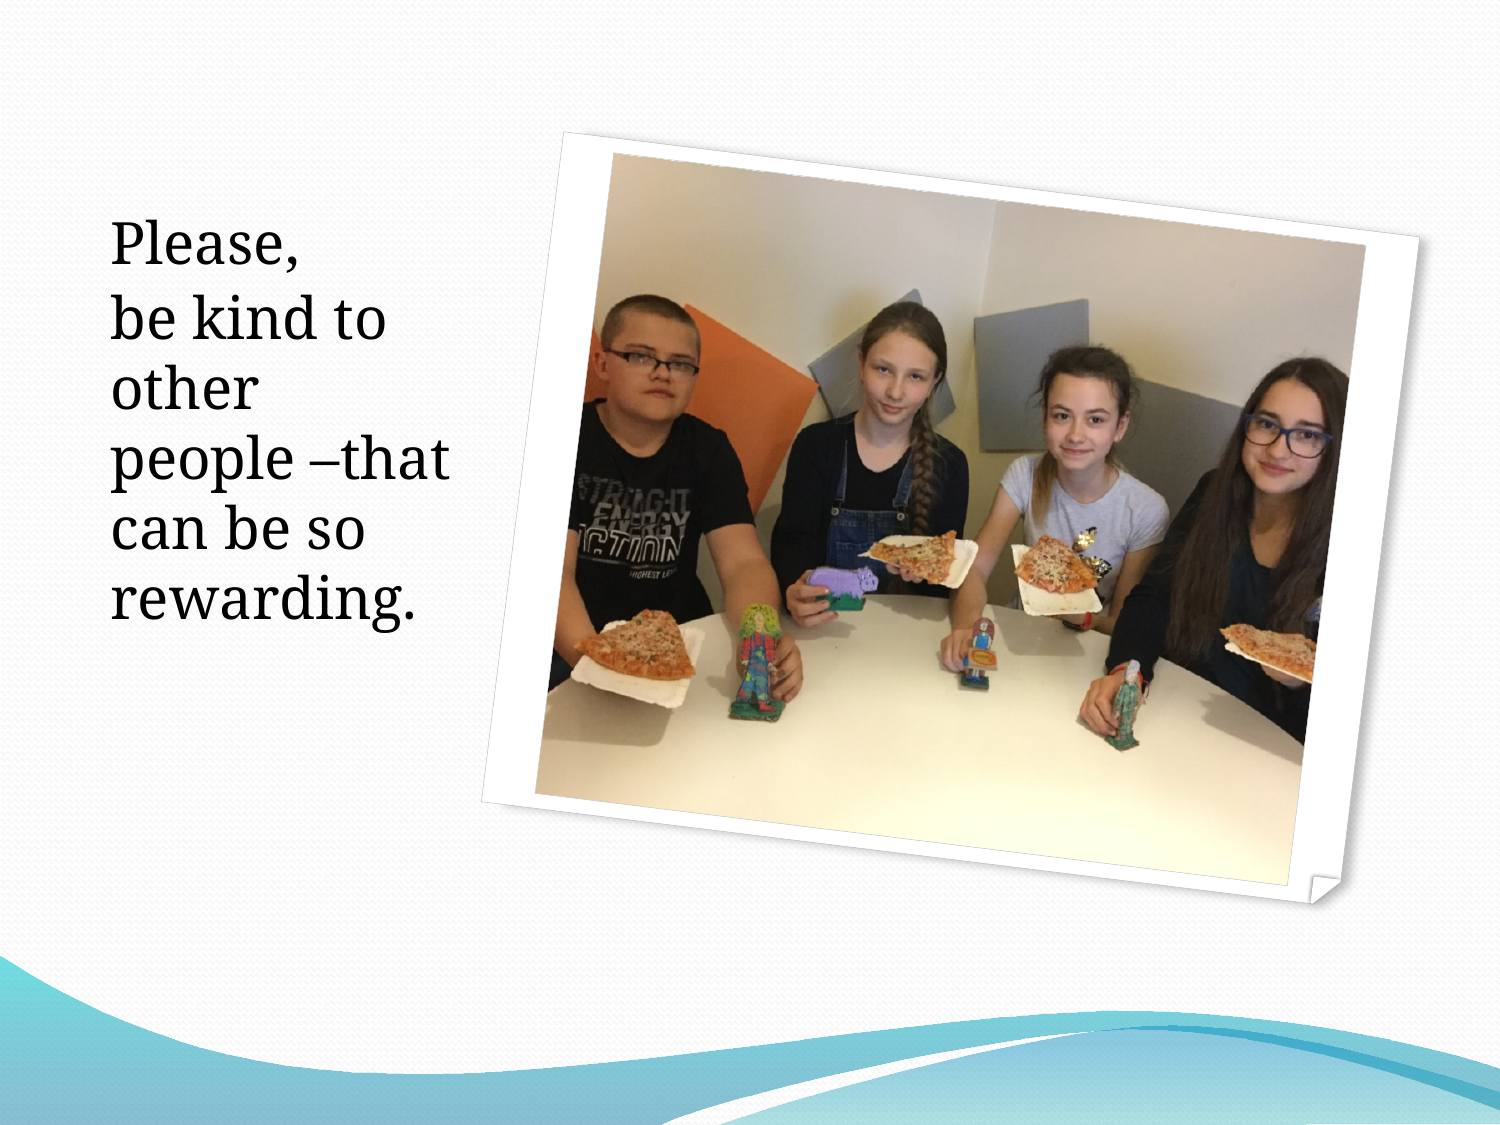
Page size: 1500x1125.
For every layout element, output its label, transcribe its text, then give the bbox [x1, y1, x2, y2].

list Please, be kind to other people –that can be so rewarding. [99, 199, 463, 822]
picture [1023, 852, 1291, 885]
picture [536, 552, 566, 796]
picture [571, 154, 1330, 842]
picture [1333, 242, 1365, 503]
